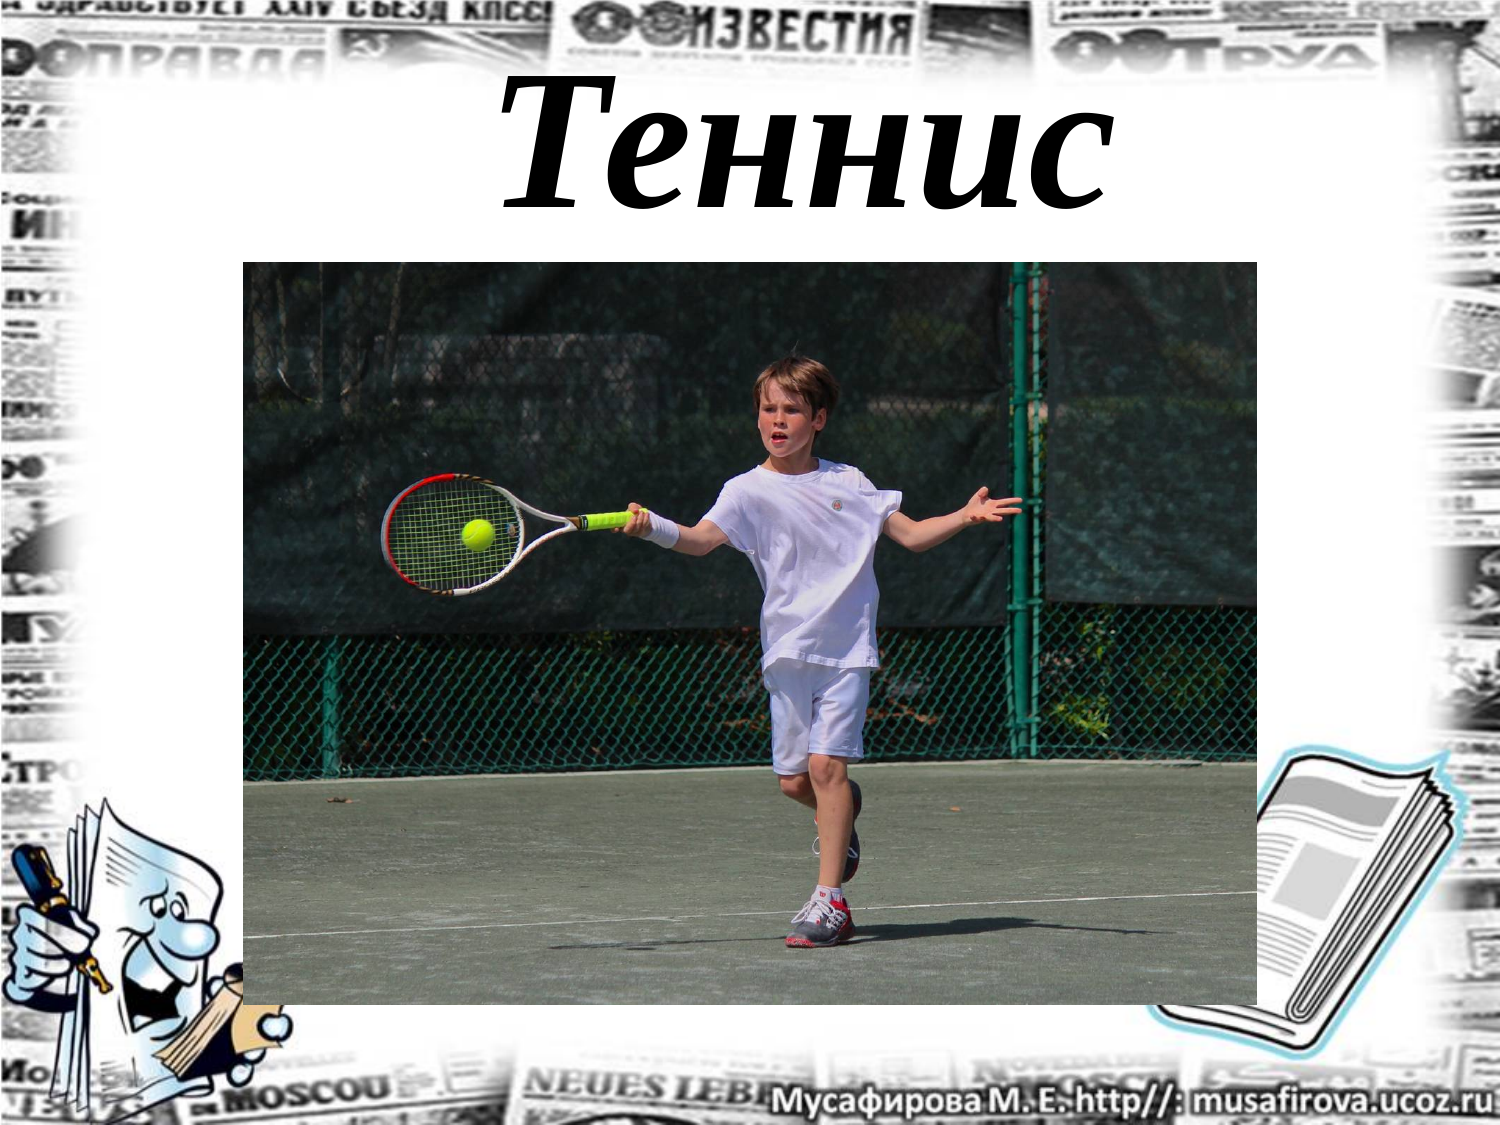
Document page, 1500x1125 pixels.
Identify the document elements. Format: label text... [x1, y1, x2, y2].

text_box Теннис [445, 0, 1161, 255]
picture [0, 0, 1500, 1125]
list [242, 262, 1257, 1006]
